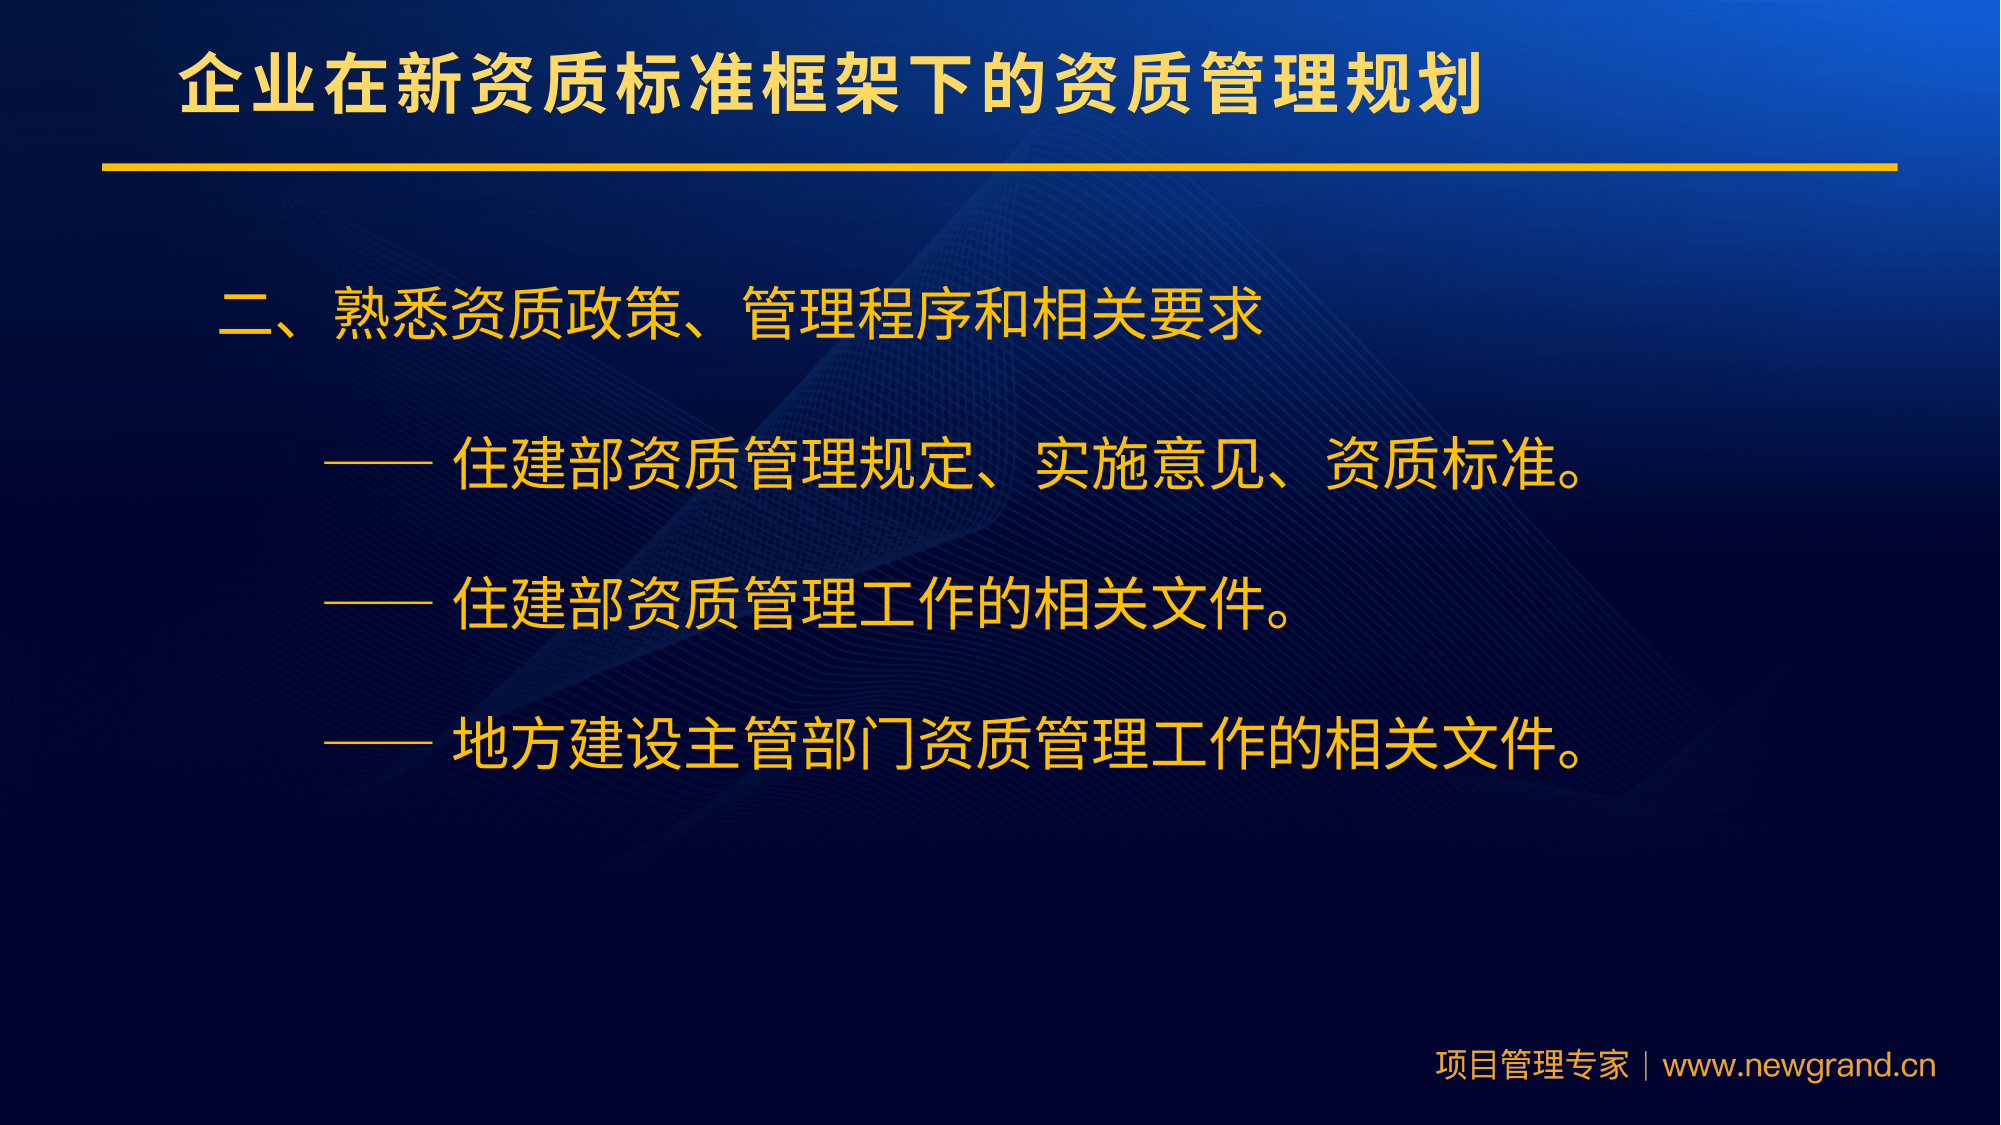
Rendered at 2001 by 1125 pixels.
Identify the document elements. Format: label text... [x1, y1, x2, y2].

text_box 二、熟悉资质政策、管理程序和相关要求 ——住建部资质管理规定、实施意见、资质标准。 ——住建部资质管理工作的相关文件。 ——地方建设主管部门资质管理工作的相关文件。 [201, 270, 1758, 925]
picture [1429, 1042, 1941, 1085]
text_box [101, 162, 1899, 172]
picture [0, 0, 2000, 1014]
text_box 企业在新资质标准框架下的资质管理规划 [87, 34, 1577, 129]
